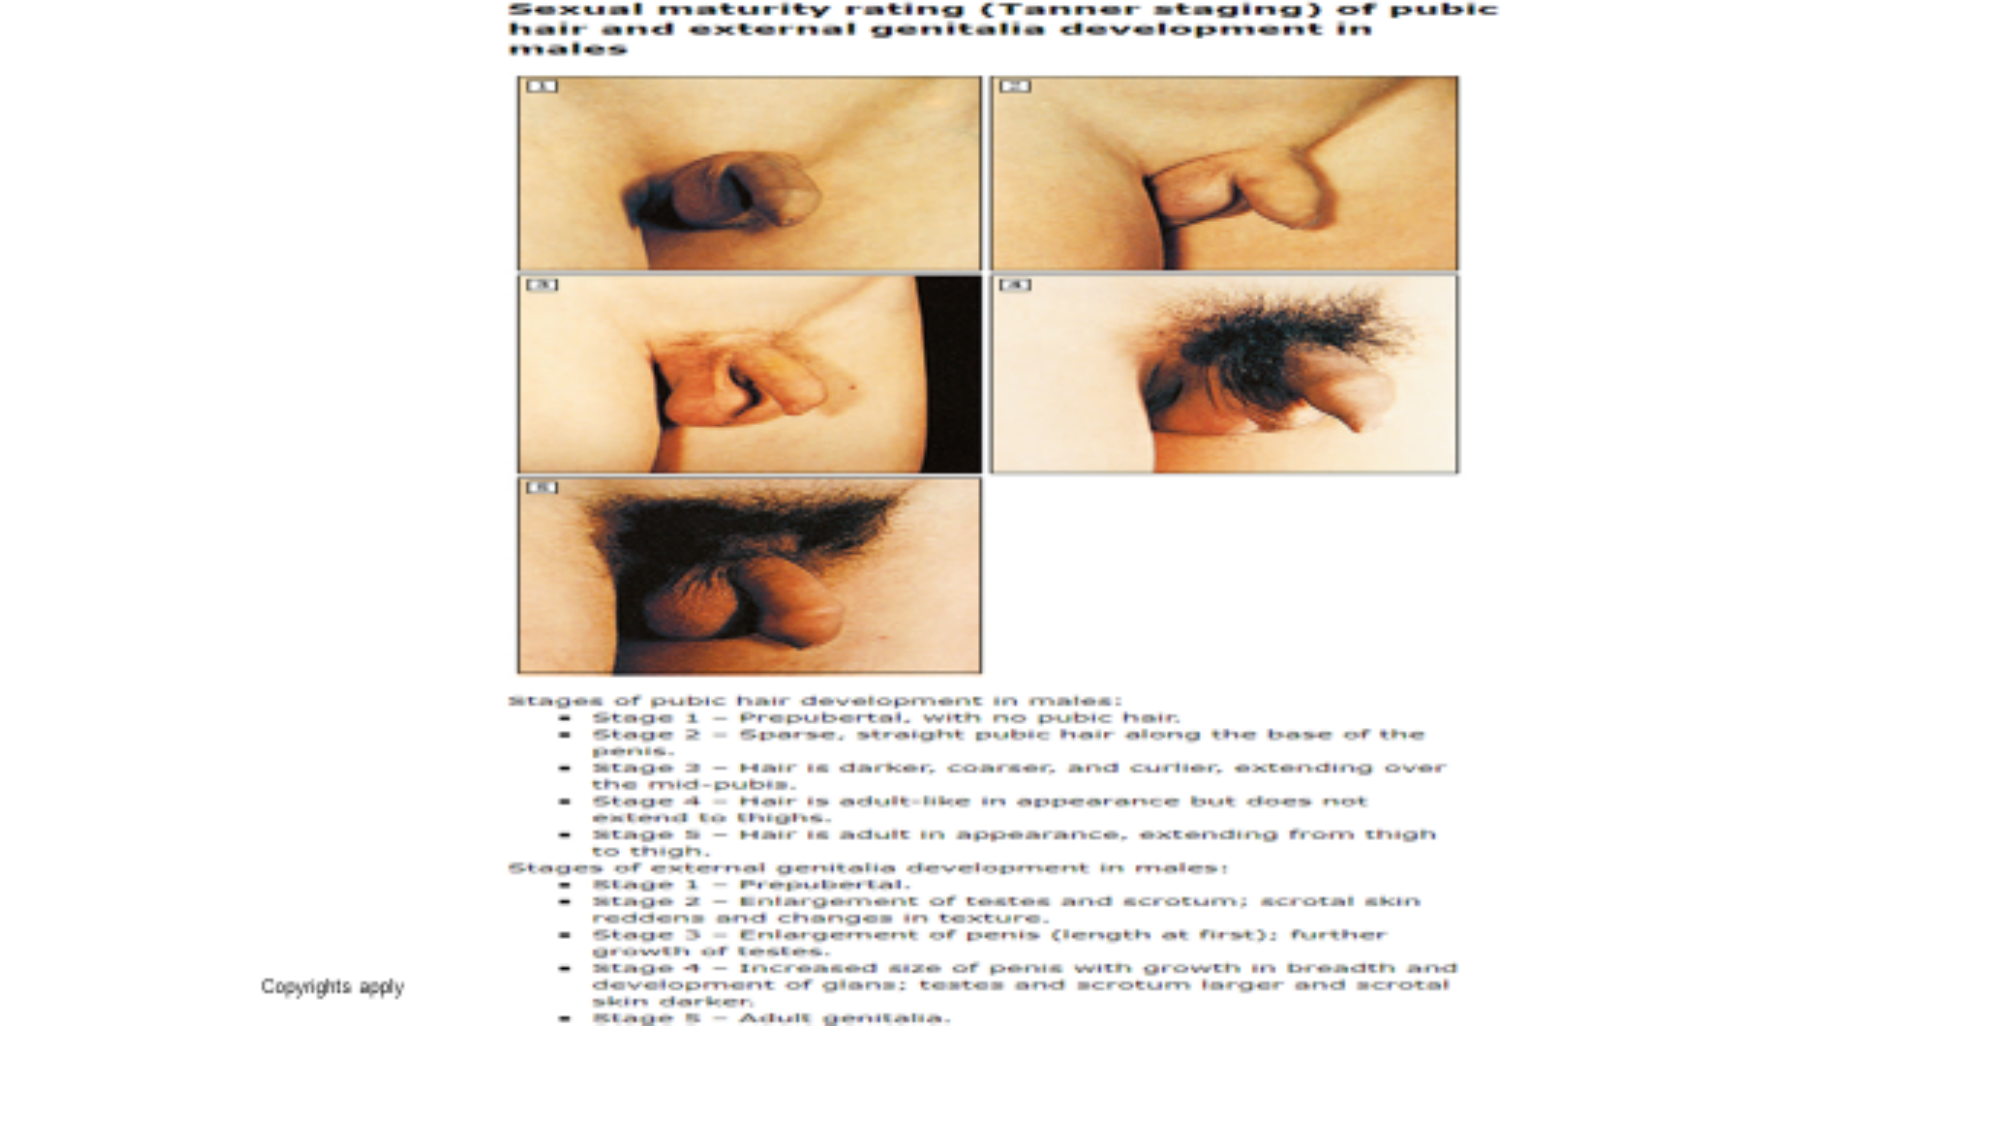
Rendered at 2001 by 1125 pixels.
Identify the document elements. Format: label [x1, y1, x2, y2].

picture [224, 0, 1619, 1027]
